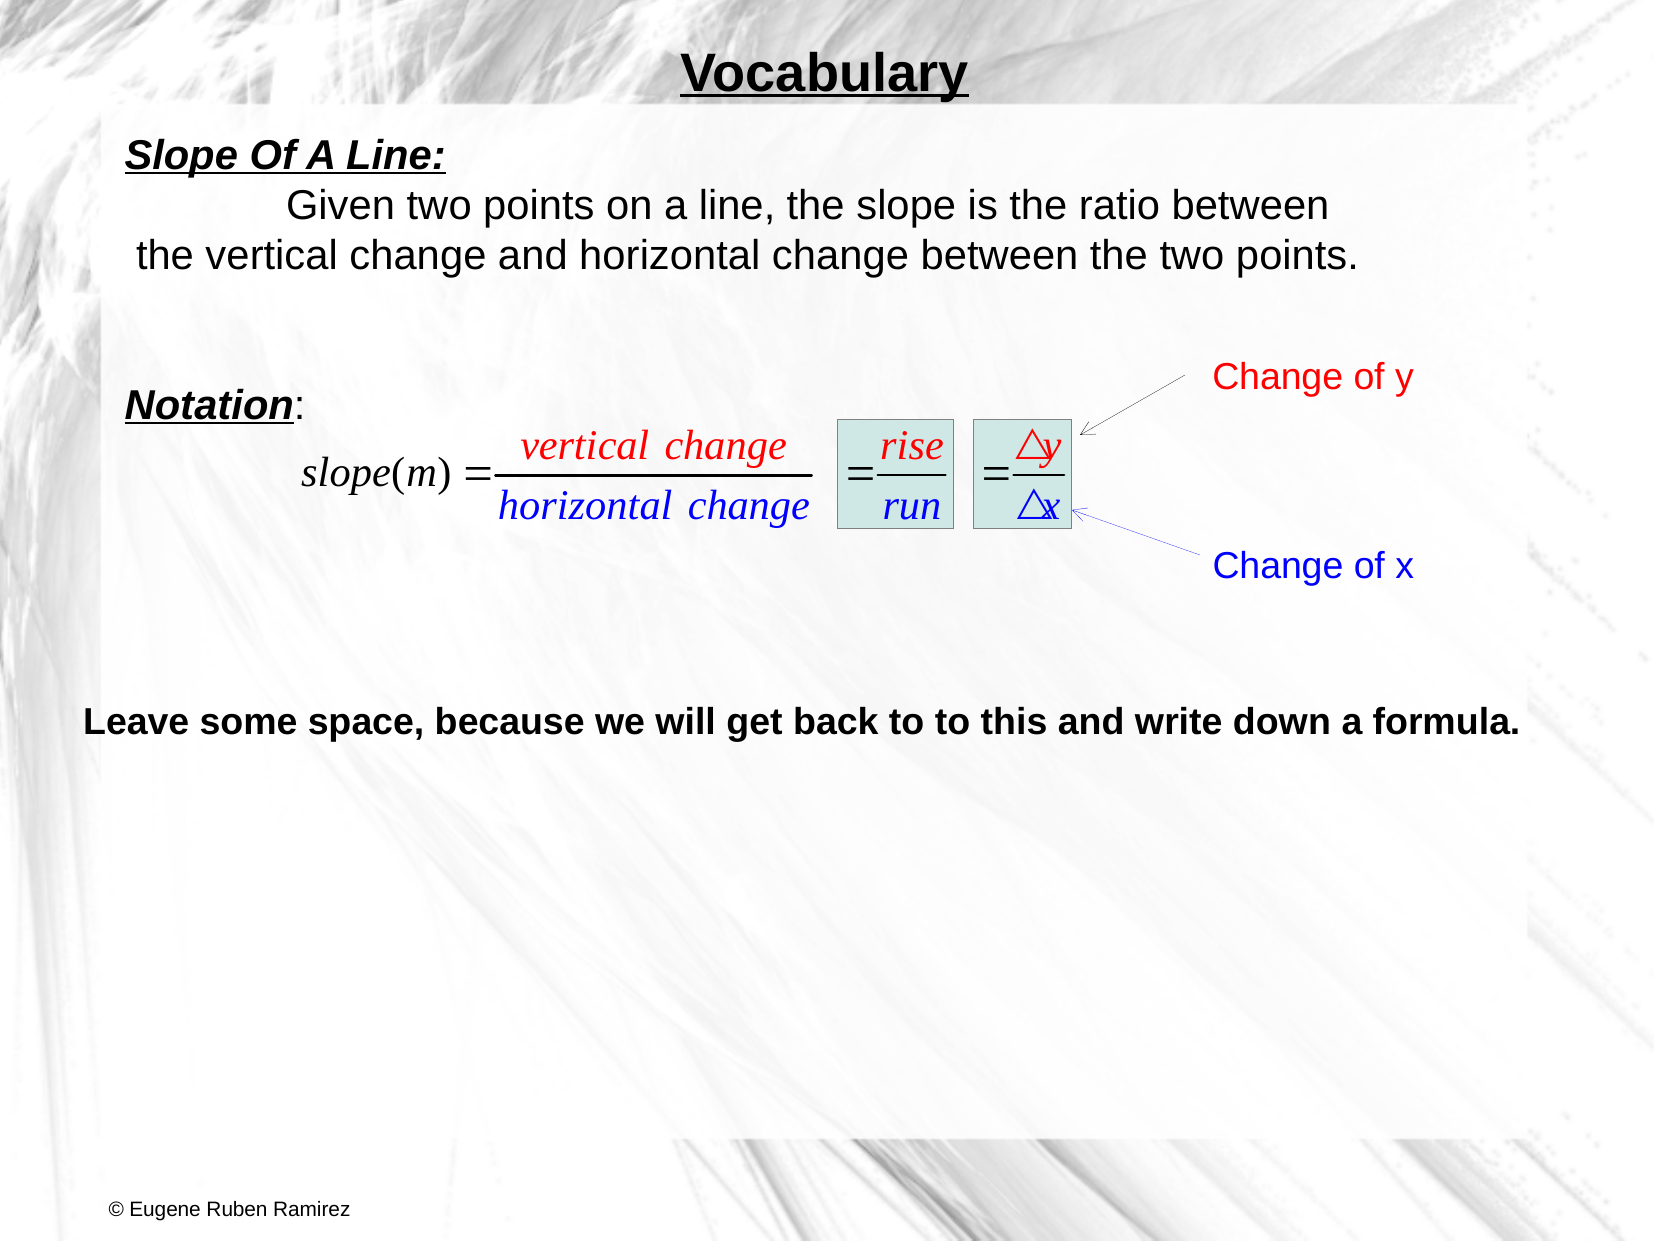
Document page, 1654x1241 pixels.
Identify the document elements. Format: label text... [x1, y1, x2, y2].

text_box [1079, 374, 1186, 436]
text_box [973, 418, 1073, 529]
picture [0, 0, 1654, 1241]
text_box Change of y [1197, 344, 1429, 405]
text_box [293, 418, 821, 540]
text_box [837, 418, 955, 529]
text_box © Eugene Ruben Ramirez [93, 1187, 366, 1228]
text_box Leave some space, because we will get back to to this and write down a formula. [68, 689, 1537, 750]
text_box Slope Of A Line: Given two points on a line, the slope is the ratio between the vertical change and horizontal change between the two points. Notation: [109, 120, 1375, 485]
text_box Change of x [1197, 533, 1429, 594]
text_box Vocabulary [665, 29, 985, 110]
